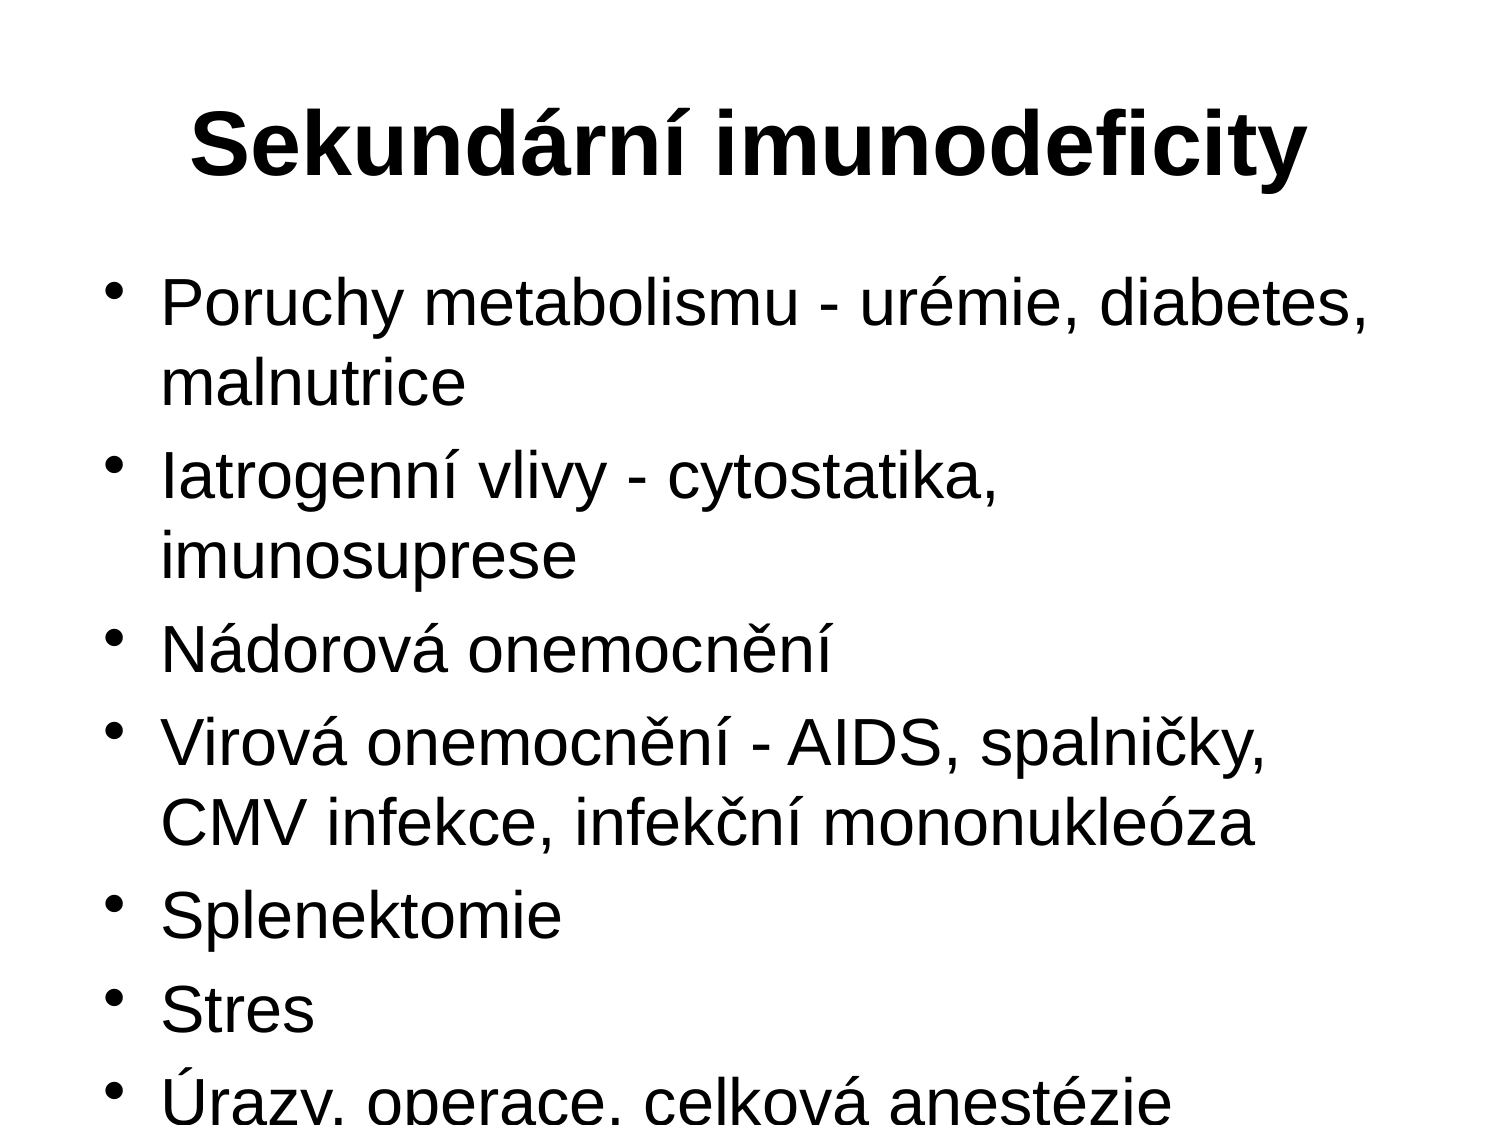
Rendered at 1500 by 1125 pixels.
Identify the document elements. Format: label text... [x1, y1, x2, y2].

title Sekundární imunodeficity [75, 45, 1425, 233]
list Poruchy metabolismu - urémie, diabetes, malnutrice Iatrogenní vlivy - cytostatika, imunosuprese Nádorová onemocnění Virová onemocnění - AIDS, spalničky, CMV infekce, infekční mononukleóza Splenektomie Stres Úrazy, operace, celková anestézie [88, 251, 1423, 862]
